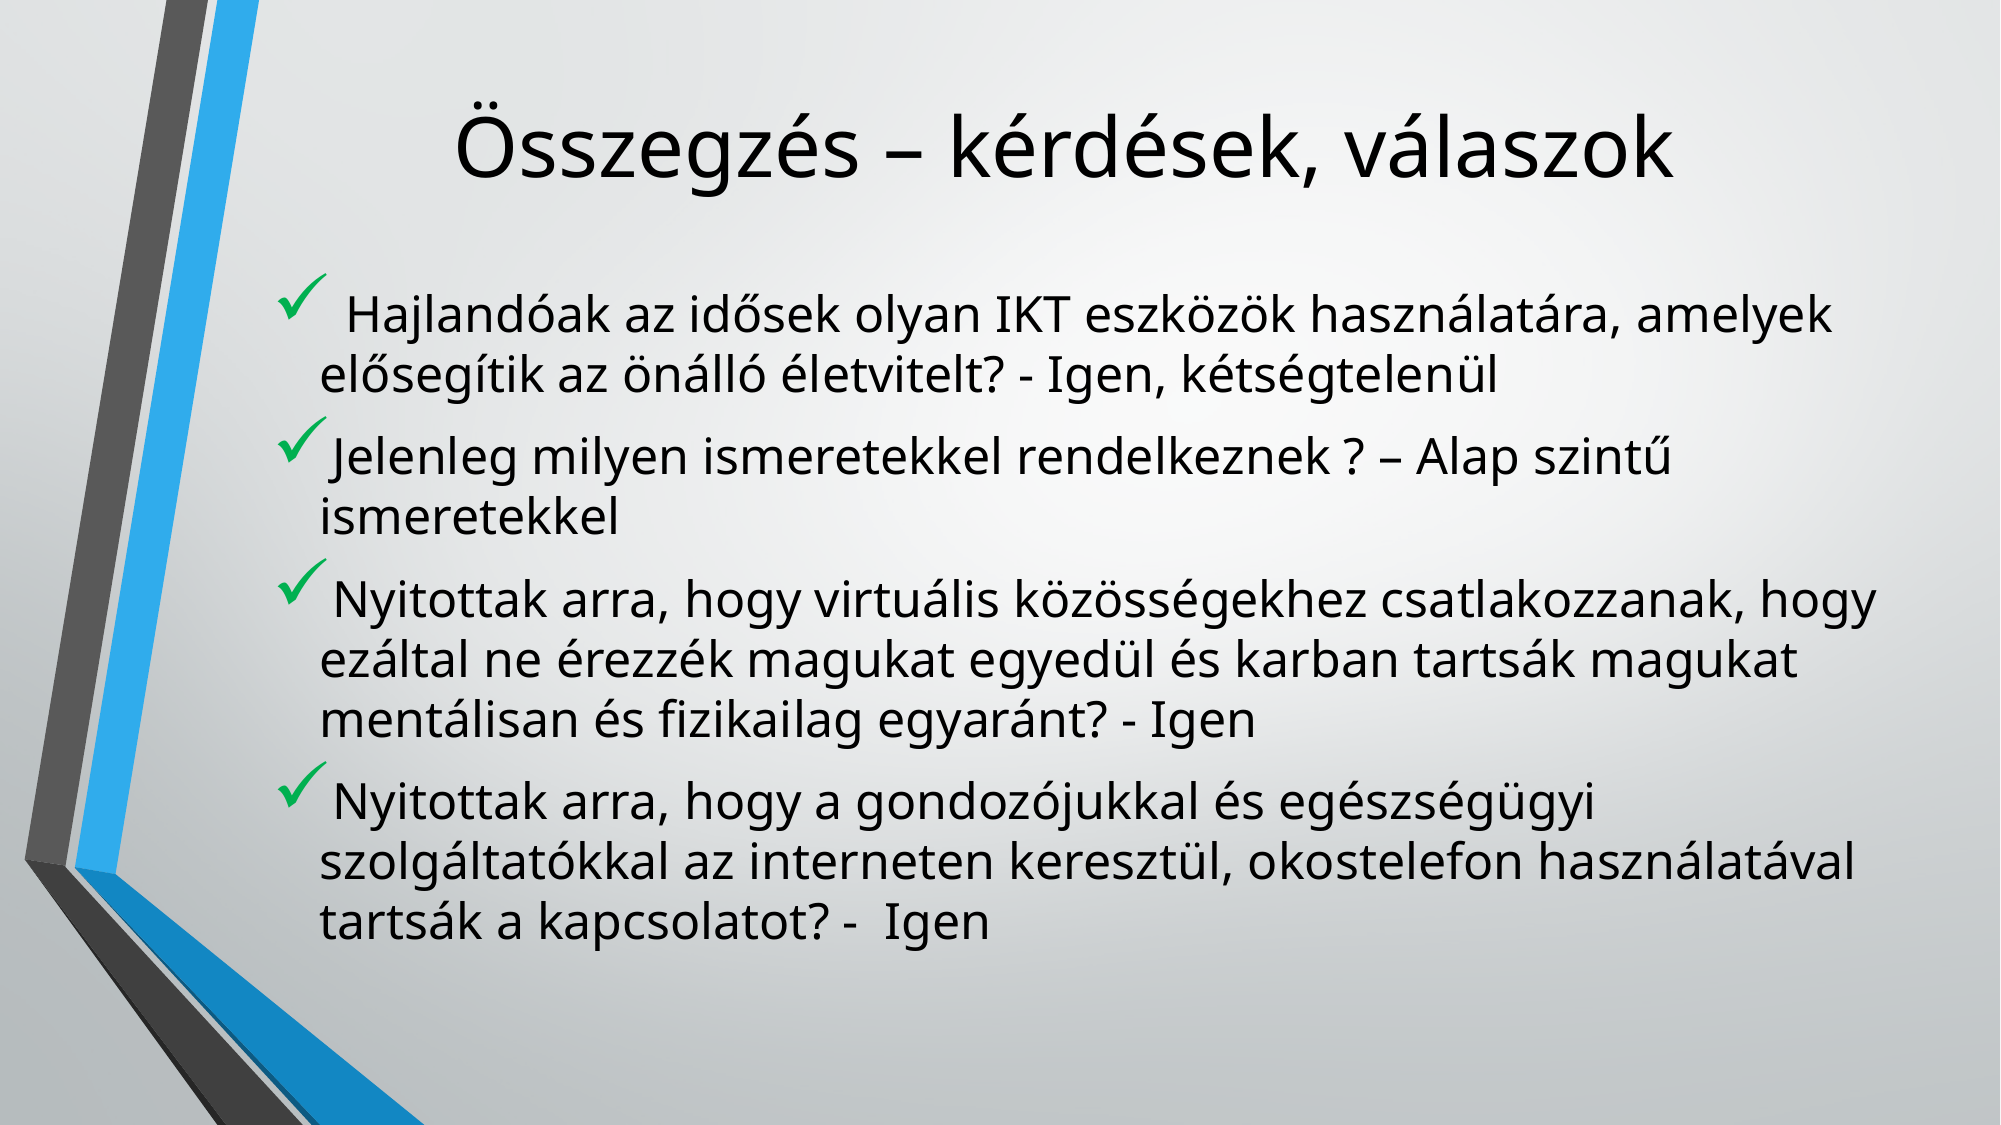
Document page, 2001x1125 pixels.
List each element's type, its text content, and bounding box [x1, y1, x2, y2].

list Hajlandóak az idősek olyan IKT eszközök használatára, amelyek elősegítik az önálló életvitelt? - Igen, kétségtelenül Jelenleg milyen ismeretekkel rendelkeznek ? – Alap szintű ismeretekkel Nyitottak arra, hogy virtuális közösségekhez csatlakozzanak, hogy ezáltal ne érezzék magukat egyedül és karban tartsák magukat mentálisan és fizikailag egyaránt? - Igen Nyitottak arra, hogy a gondozójukkal és egészségügyi szolgáltatókkal az interneten keresztül, okostelefon használatával tartsák a kapcsolatot? - Igen [257, 242, 1902, 1073]
title Összegzés – kérdések, válaszok [243, 0, 1887, 288]
